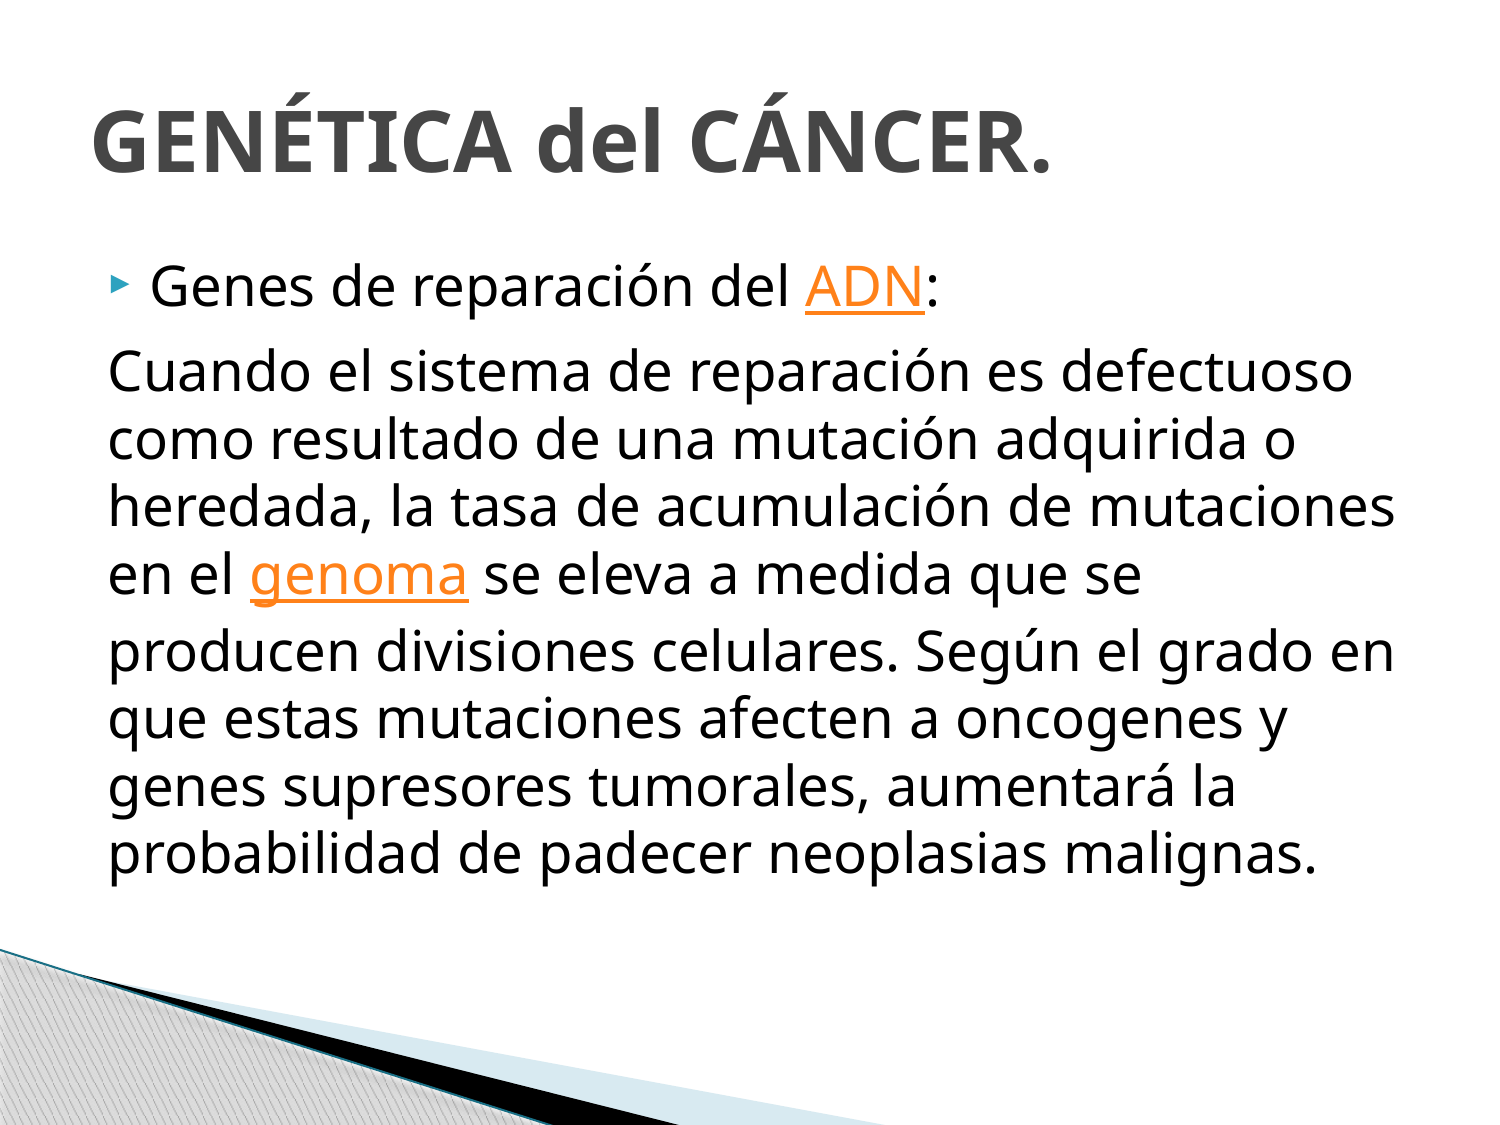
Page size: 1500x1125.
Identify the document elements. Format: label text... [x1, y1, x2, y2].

list Genes de reparación del ADN: Cuando el sistema de reparación es defectuoso como resultado de una mutación adquirida o heredada, la tasa de acumulación de mutaciones en el genoma se eleva a medida que se producen divisiones celulares. Según el grado en que estas mutaciones afecten a oncogenes y genes supresores tumorales, aumentará la probabilidad de padecer neoplasias malignas. [75, 243, 1425, 986]
title GENÉTICA del CÁNCER. [75, 45, 1425, 233]
